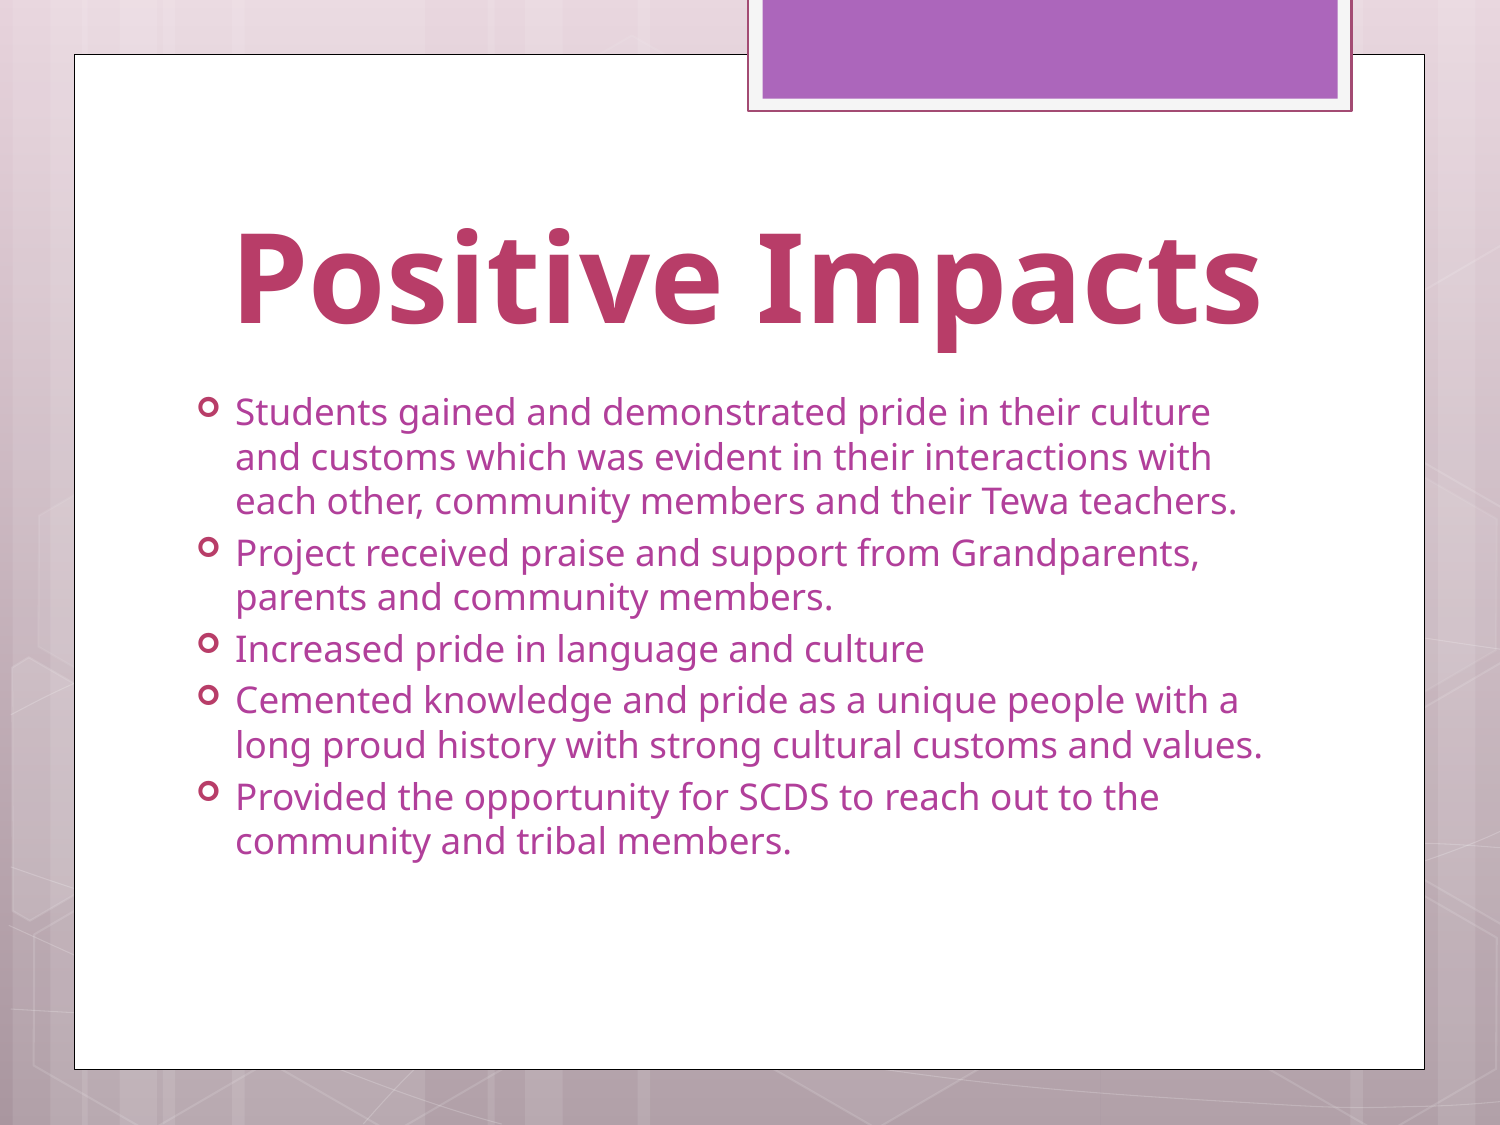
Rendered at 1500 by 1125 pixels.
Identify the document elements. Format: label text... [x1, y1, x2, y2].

list Students gained and demonstrated pride in their culture and customs which was evident in their interactions with each other, community members and their Tewa teachers. Project received praise and support from Grandparents, parents and community members. Increased pride in language and culture Cemented knowledge and pride as a unique people with a long proud history with strong cultural customs and values. Provided the opportunity for SCDS to reach out to the community and tribal members. [171, 381, 1283, 957]
title Positive Impacts [171, 168, 1324, 357]
